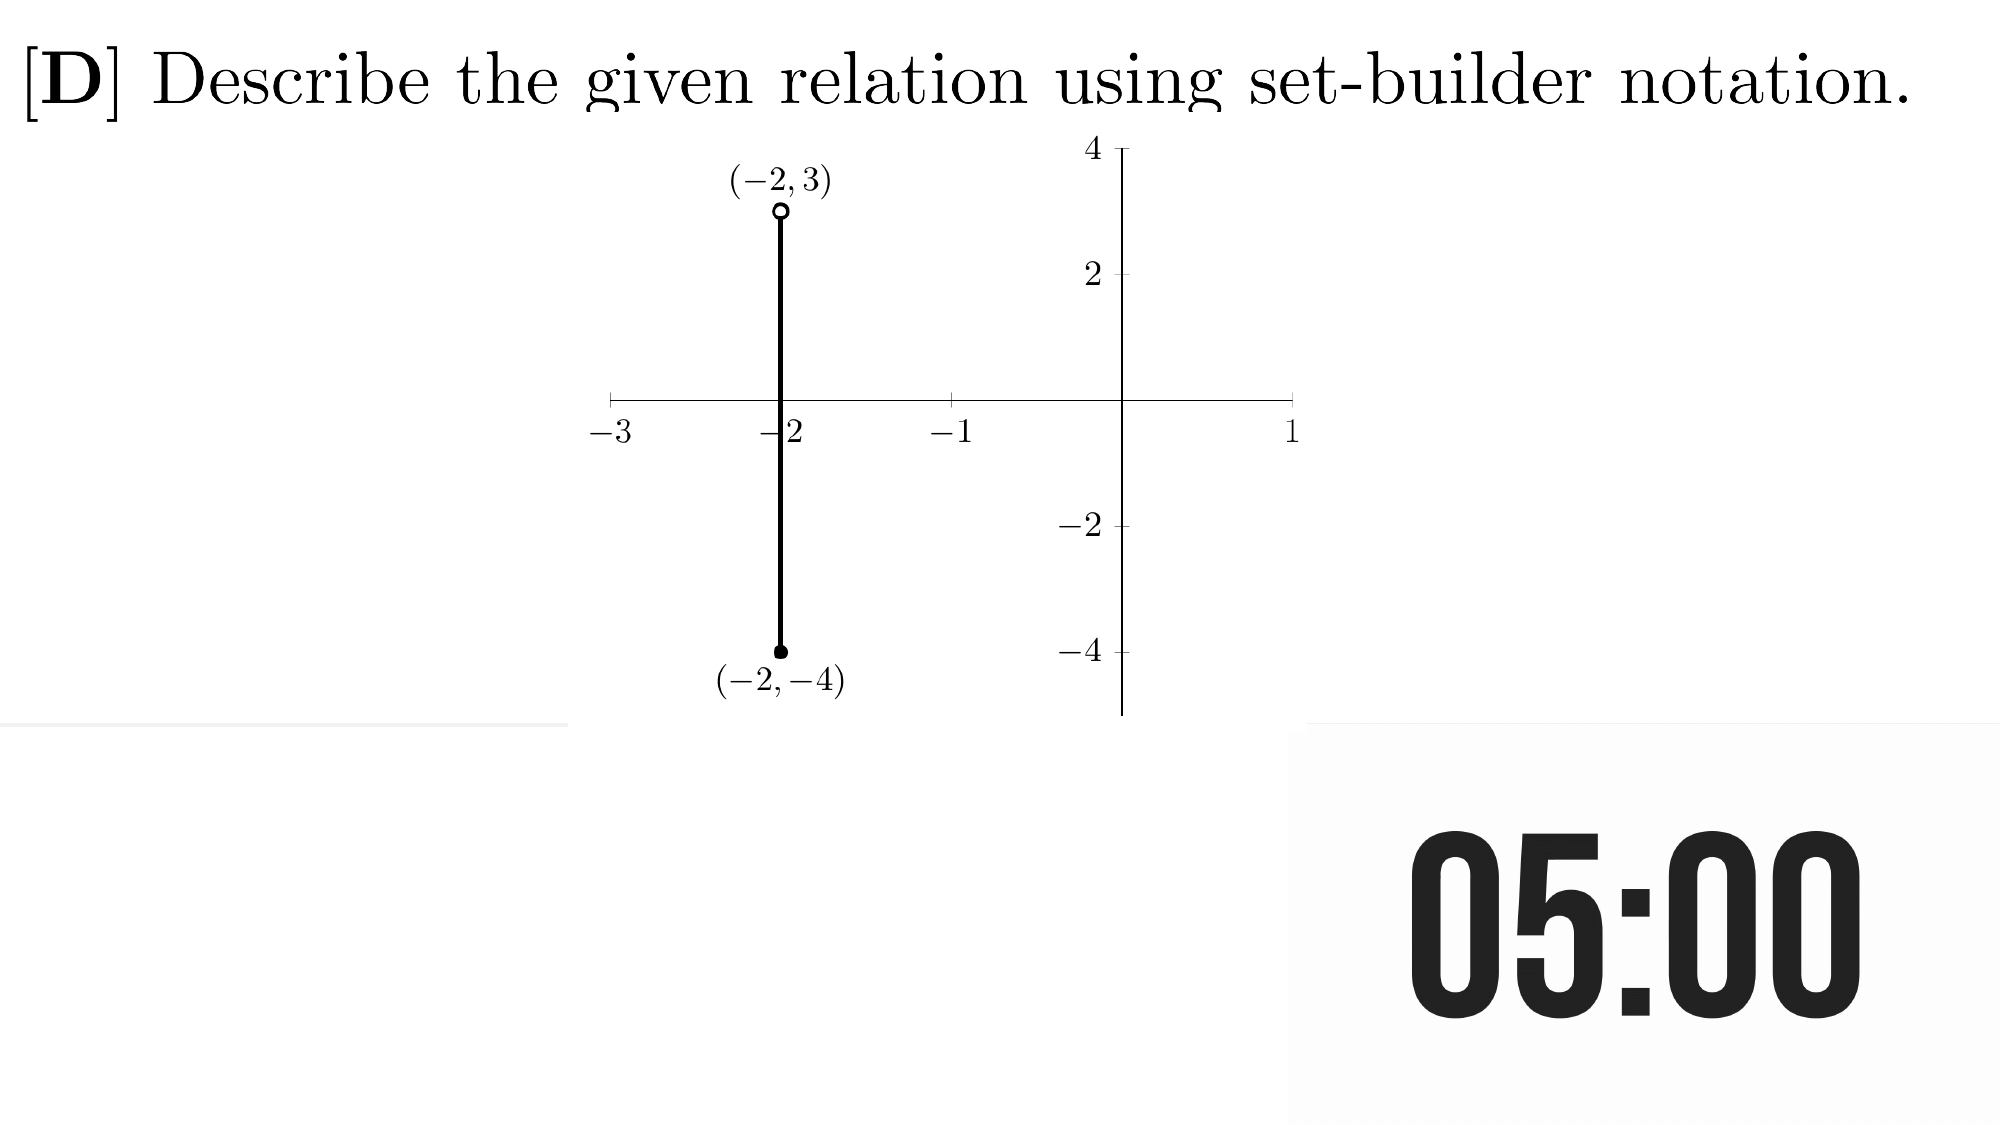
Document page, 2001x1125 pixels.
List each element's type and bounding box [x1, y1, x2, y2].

text_box [1285, 723, 2000, 1125]
picture [27, 45, 1908, 733]
